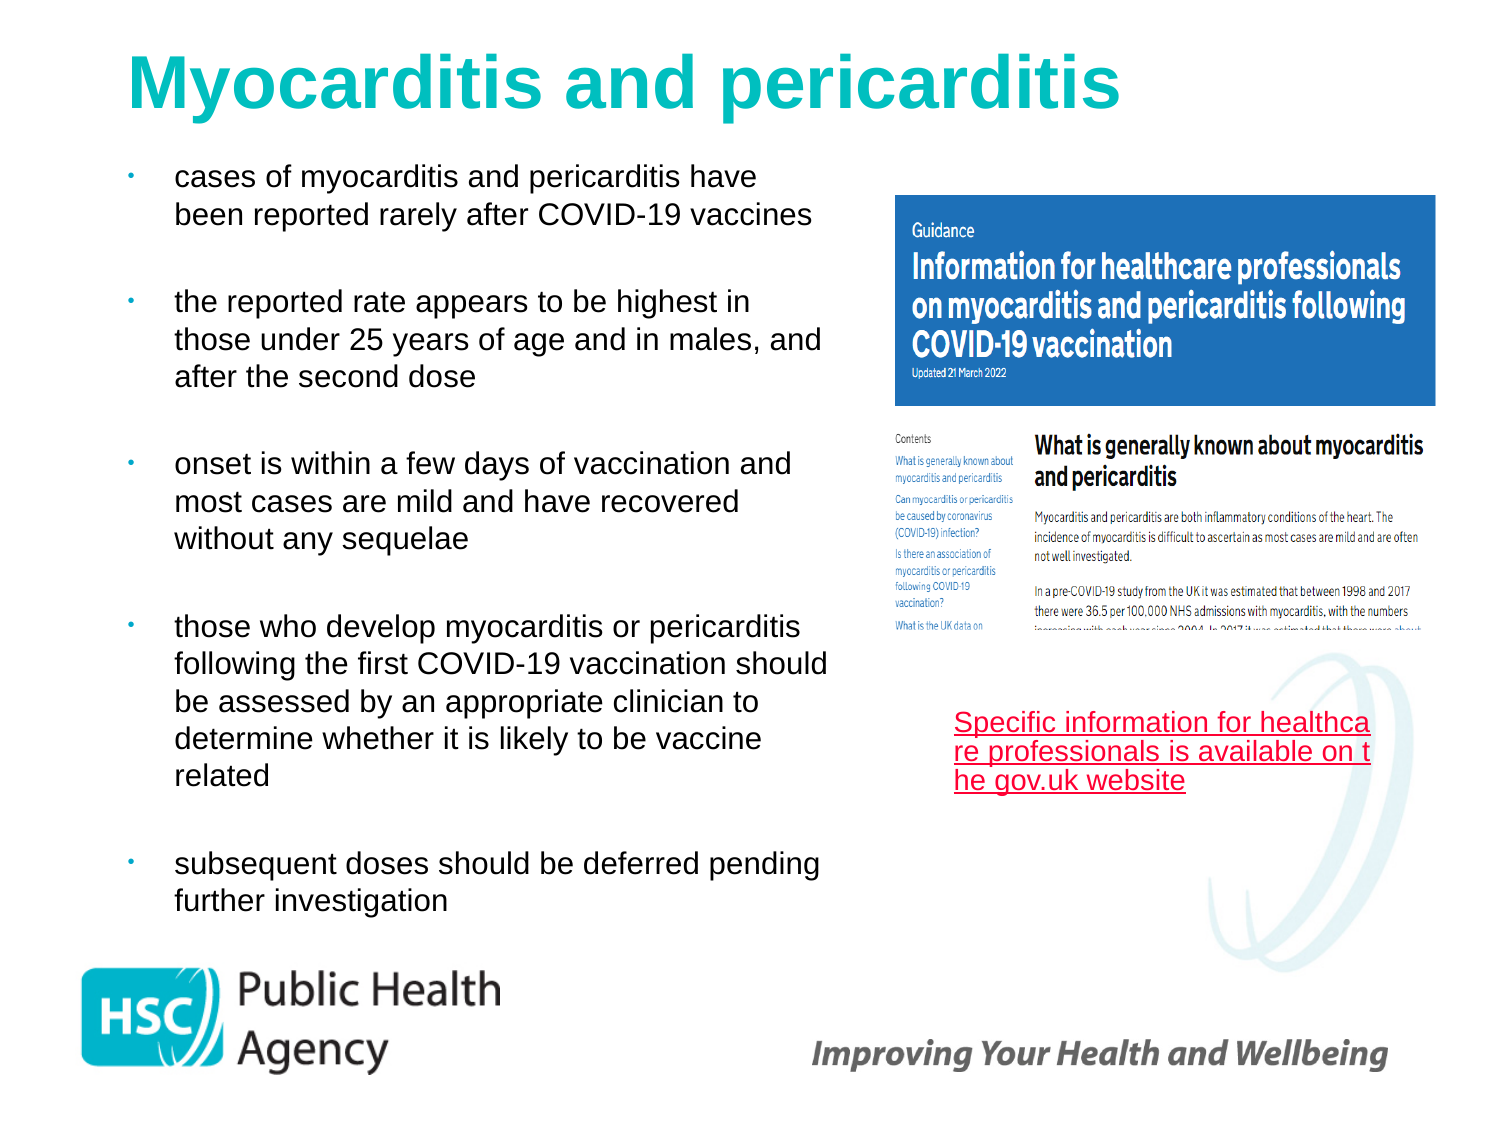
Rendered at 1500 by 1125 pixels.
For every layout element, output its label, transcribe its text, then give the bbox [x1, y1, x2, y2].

picture [812, 1039, 1388, 1072]
list cases of myocarditis and pericarditis have been reported rarely after COVID-19 vaccines the reported rate appears to be highest in those under 25 years of age and in males, and after the second dose onset is within a few days of vaccination and most cases are mild and have recovered without any sequelae those who develop myocarditis or pericarditis following the first COVID-19 vaccination should be assessed by an appropriate clinician to determine whether it is likely to be vaccine related subsequent doses should be deferred pending further investigation [112, 149, 845, 965]
picture [889, 191, 1438, 630]
picture [1187, 649, 1417, 978]
text_box Specific information for healthcare professionals is available on the gov.uk website [938, 695, 1388, 746]
picture [75, 962, 500, 1075]
title Myocarditis and pericarditis [112, 30, 1438, 126]
